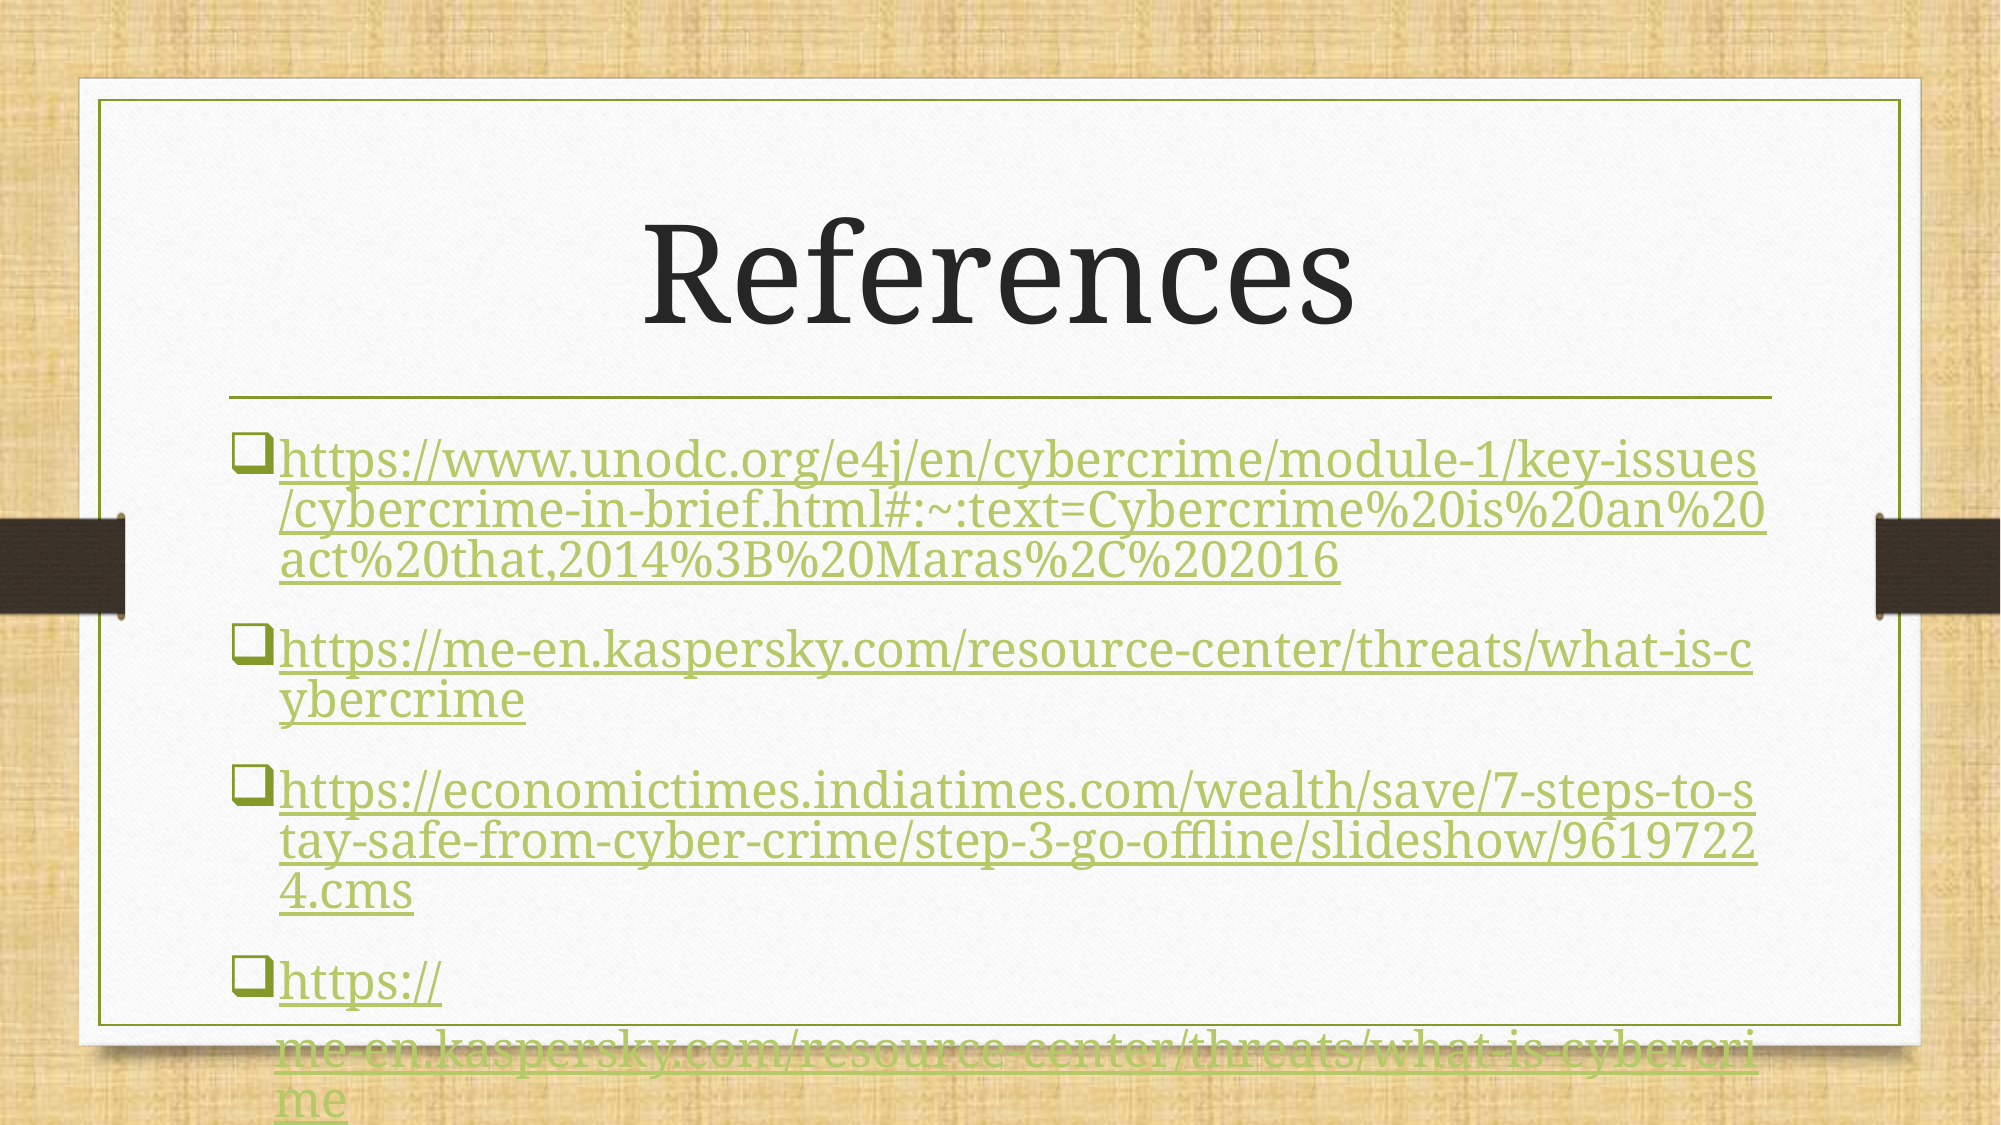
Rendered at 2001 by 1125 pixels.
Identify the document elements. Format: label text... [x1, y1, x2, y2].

title References [212, 161, 1788, 375]
list https://www.unodc.org/e4j/en/cybercrime/module-1/key-issues/cybercrime-in-brief.html#:~:text=Cybercrime%20is%20an%20act%20that,2014%3B%20Maras%2C%202016 https://me-en.kaspersky.com/resource-center/threats/what-is-cybercrime https://economictimes.indiatimes.com/wealth/save/7-steps-to-stay-safe-from-cyber-crime/step-3-go-offline/slideshow/96197224.cms https://me-en.kaspersky.com/resource-center/threats/what-is-cybercrime [212, 419, 1788, 964]
picture [0, 0, 2001, 1125]
